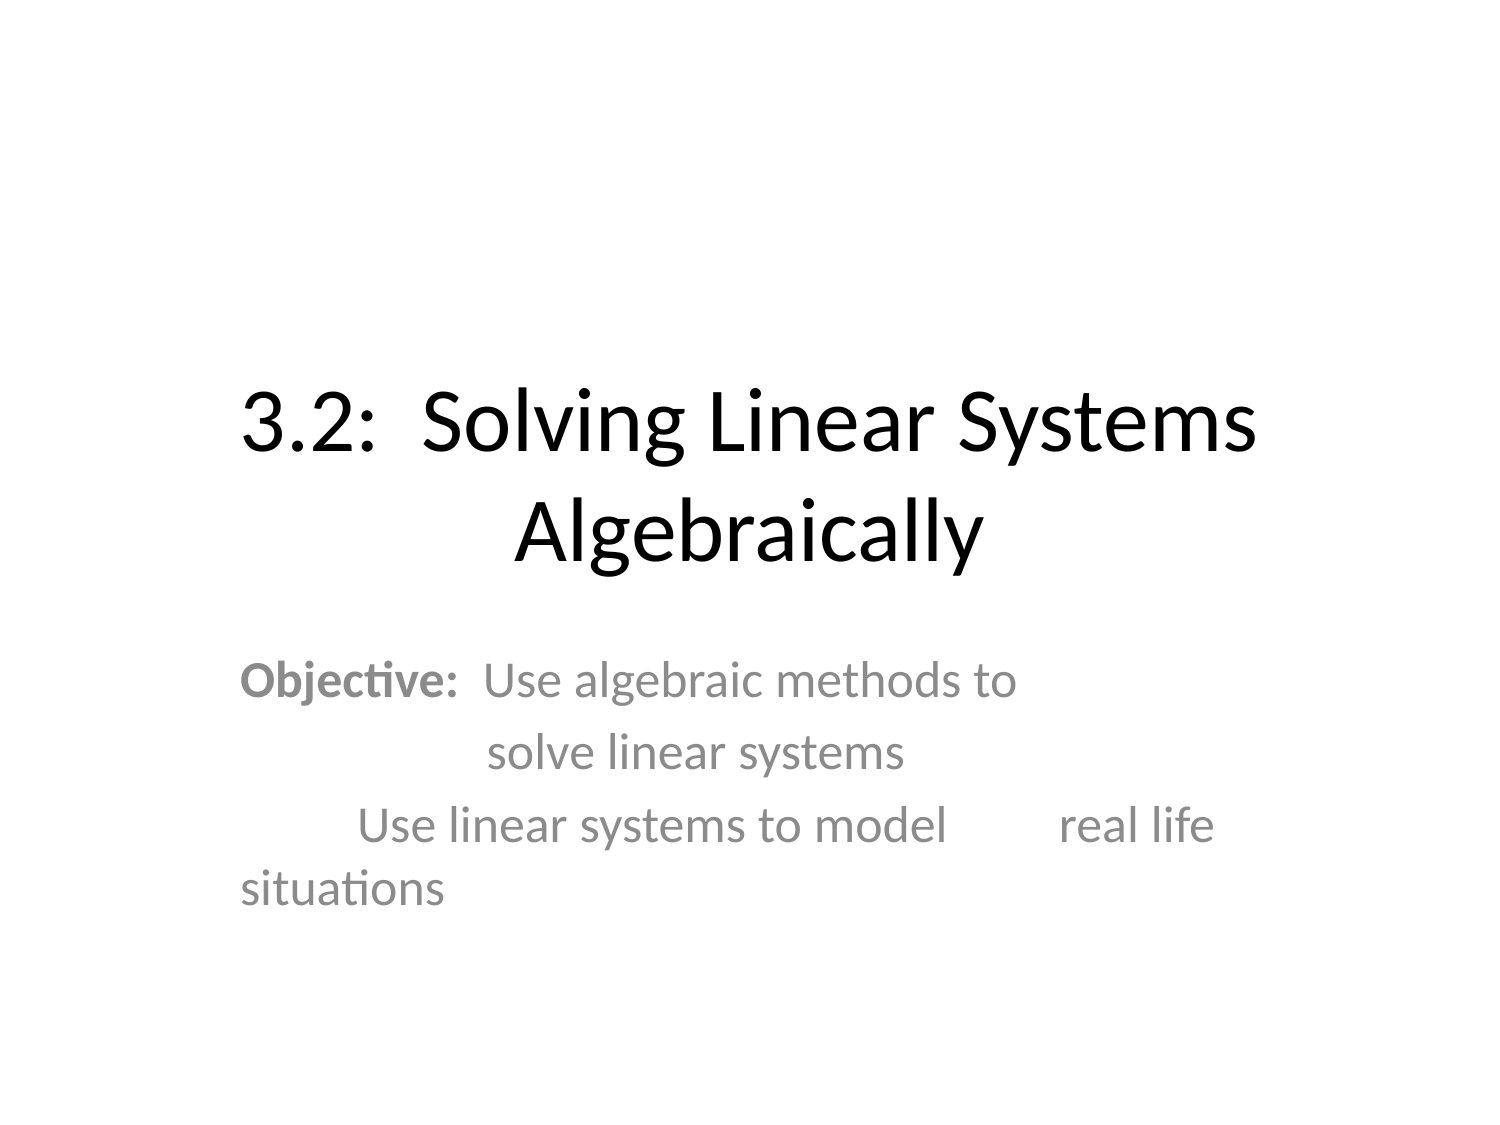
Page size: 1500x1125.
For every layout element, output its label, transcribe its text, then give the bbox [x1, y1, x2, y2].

subtitle Objective: Use algebraic methods to solve linear systems Use linear systems to model real life situations [225, 637, 1275, 925]
title 3.2: Solving Linear Systems Algebraically [112, 349, 1388, 591]
